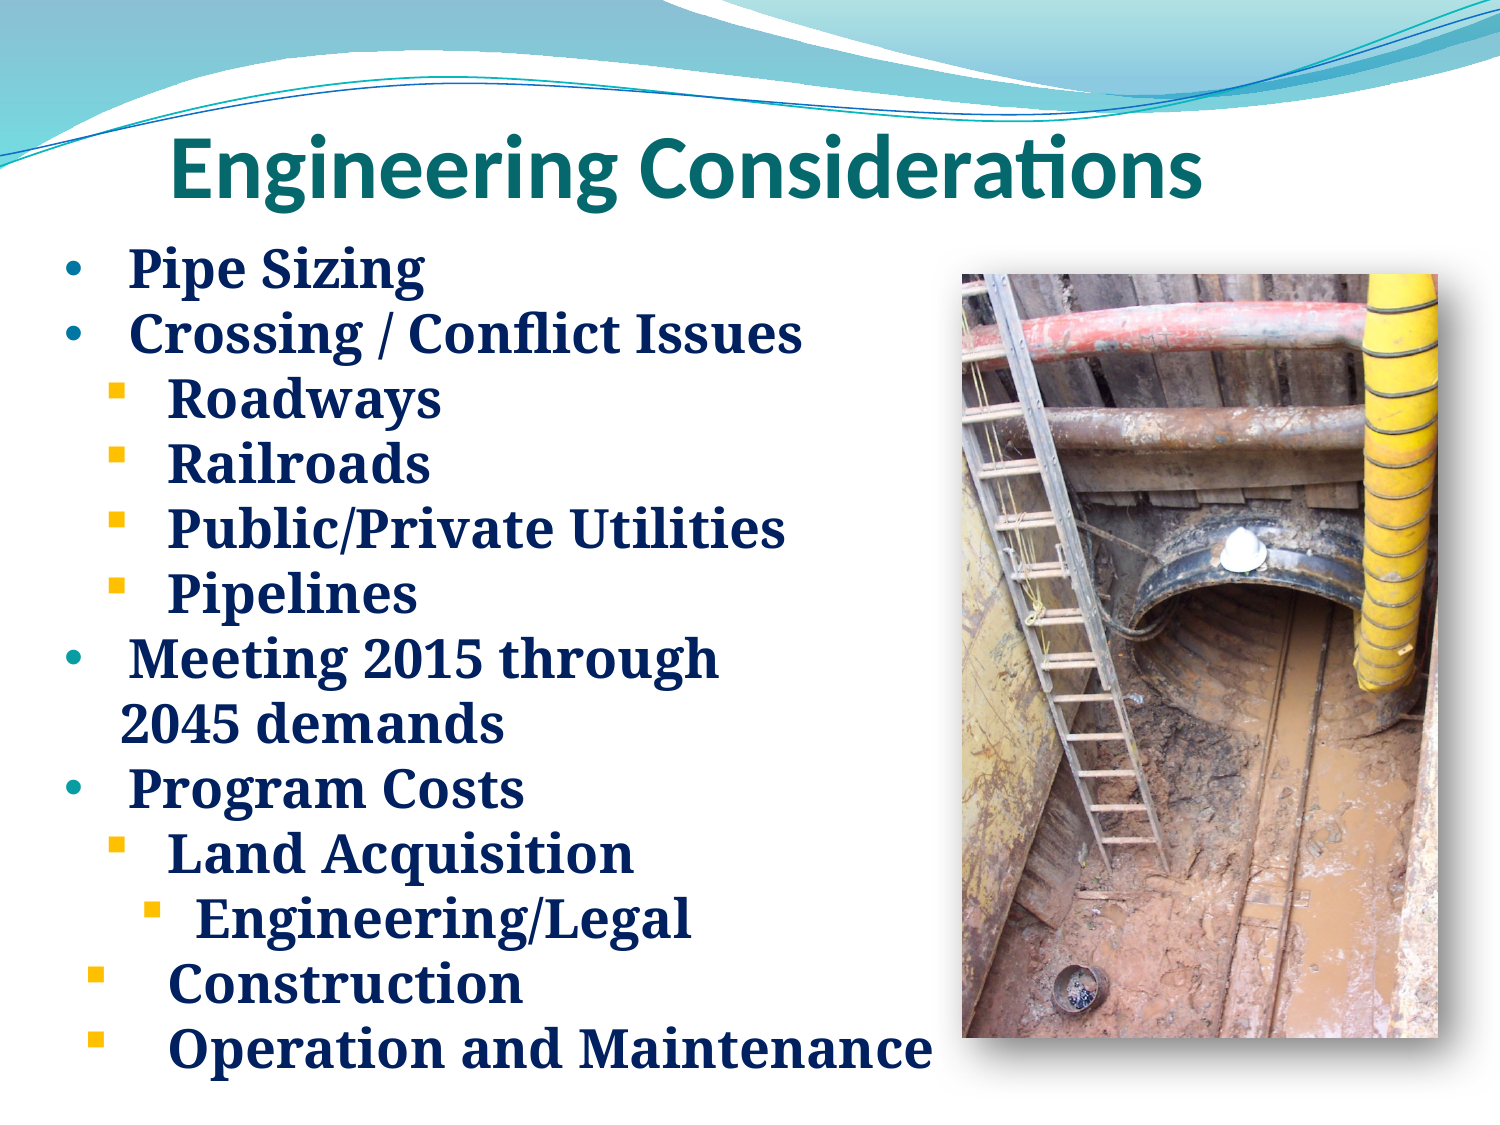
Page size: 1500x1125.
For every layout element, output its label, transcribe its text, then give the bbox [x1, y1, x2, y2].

picture [961, 274, 1438, 1038]
text_box Engineering Considerations [154, 99, 1221, 335]
text_box Pipe Sizing Crossing / Conflict Issues Roadways Railroads Public/Private Utilities Pipelines Meeting 2015 through 2045 demands Program Costs Land Acquisition Engineering/Legal Construction Operation and Maintenance [49, 162, 991, 1087]
